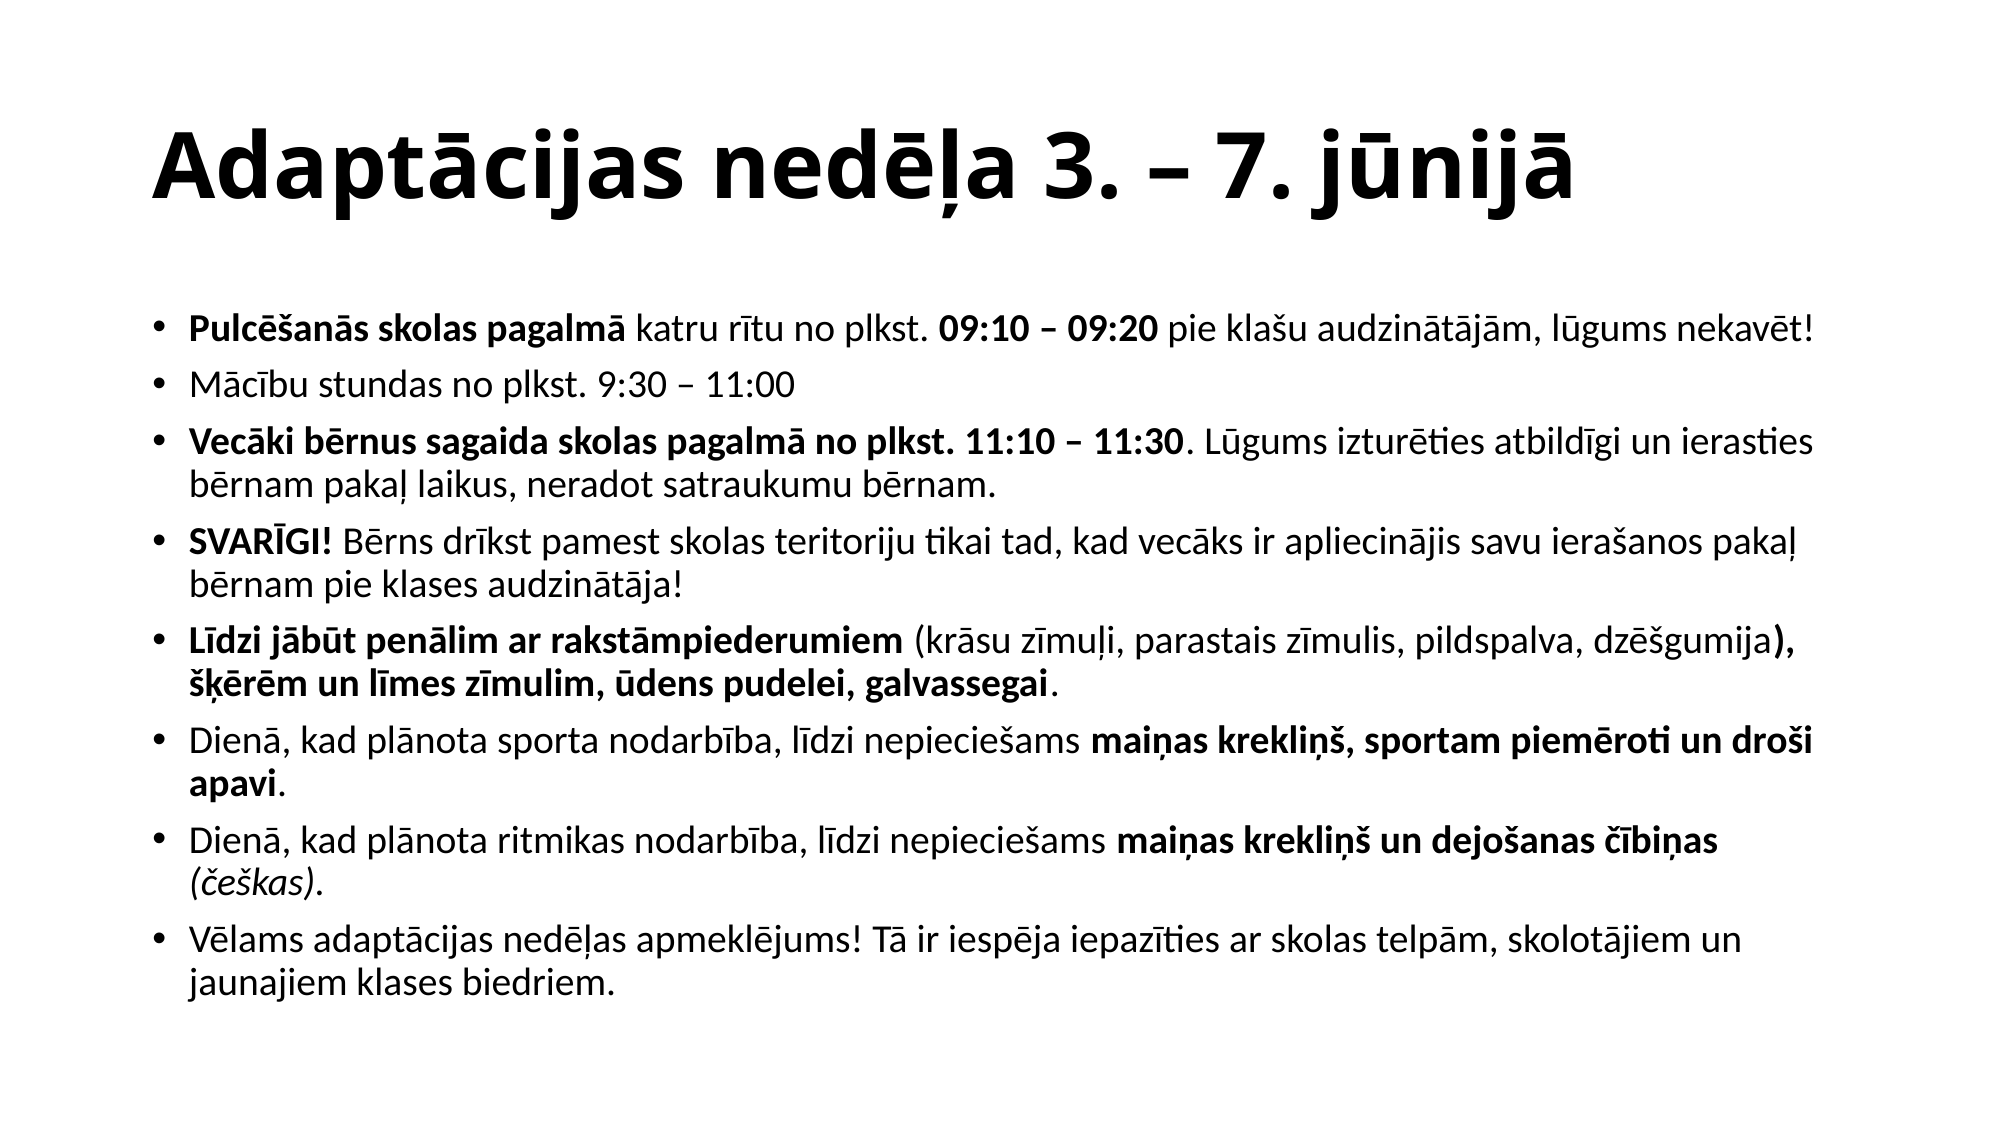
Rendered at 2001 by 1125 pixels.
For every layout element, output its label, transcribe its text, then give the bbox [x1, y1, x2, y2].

list Pulcēšanās skolas pagalmā katru rītu no plkst. 09:10 – 09:20 pie klašu audzinātājām, lūgums nekavēt! Mācību stundas no plkst. 9:30 – 11:00 Vecāki bērnus sagaida skolas pagalmā no plkst. 11:10 – 11:30. Lūgums izturēties atbildīgi un ierasties bērnam pakaļ laikus, neradot satraukumu bērnam. SVARĪGI! Bērns drīkst pamest skolas teritoriju tikai tad, kad vecāks ir apliecinājis savu ierašanos pakaļ bērnam pie klases audzinātāja! Līdzi jābūt penālim ar rakstāmpiederumiem (krāsu zīmuļi, parastais zīmulis, pildspalva, dzēšgumija), šķērēm un līmes zīmulim, ūdens pudelei, galvassegai. Dienā, kad plānota sporta nodarbība, līdzi nepieciešams maiņas krekliņš, sportam piemēroti un droši apavi. Dienā, kad plānota ritmikas nodarbība, līdzi nepieciešams maiņas krekliņš un dejošanas čībiņas (češkas). Vēlams adaptācijas nedēļas apmeklējums! Tā ir iespēja iepazīties ar skolas telpām, skolotājiem un jaunajiem klases biedriem. [137, 299, 1863, 1014]
title Adaptācijas nedēļa 3. – 7. jūnijā [137, 59, 1863, 278]
